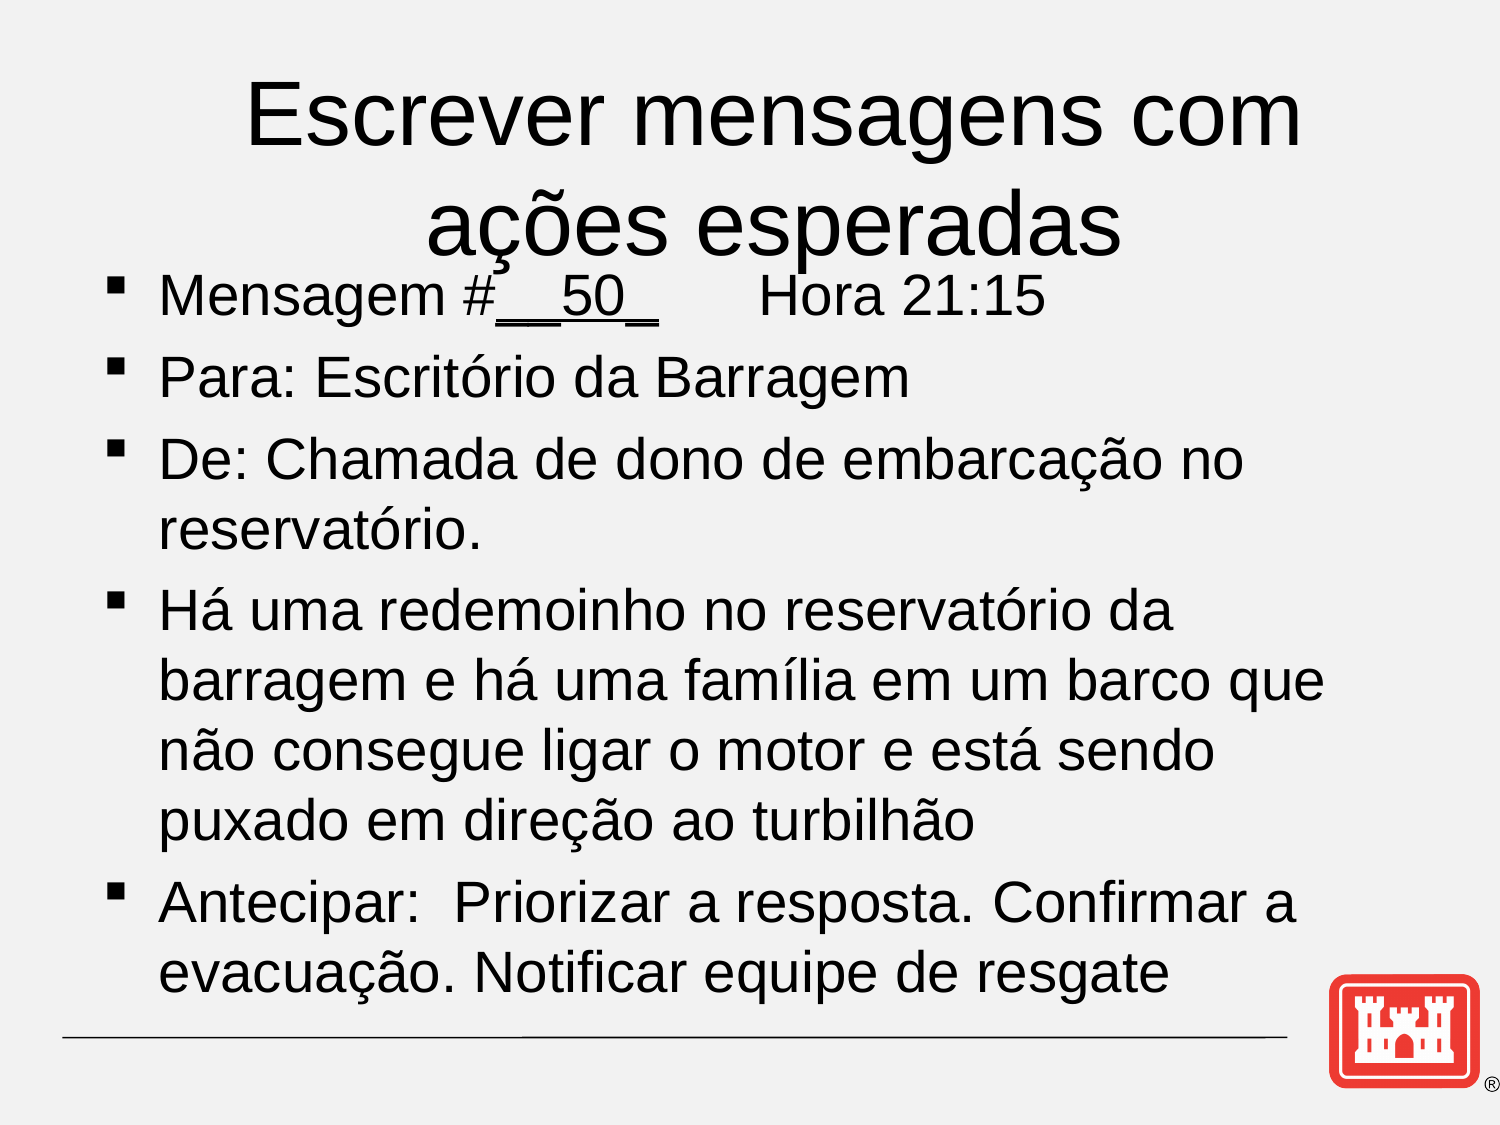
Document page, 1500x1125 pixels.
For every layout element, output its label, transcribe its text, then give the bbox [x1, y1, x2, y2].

list Mensagem #__50_ Hora 21:15 Para: Escritório da Barragem De: Chamada de dono de embarcação no reservatório. Há uma redemoinho no reservatório da barragem e há uma família em um barco que não consegue ligar o motor e está sendo puxado em direção ao turbilhão Antecipar: Priorizar a resposta. Confirmar a evacuação. Notificar equipe de resgate [87, 249, 1438, 888]
picture [1329, 974, 1500, 1092]
text_box Escrever mensagens com ações esperadas [99, 70, 1450, 258]
